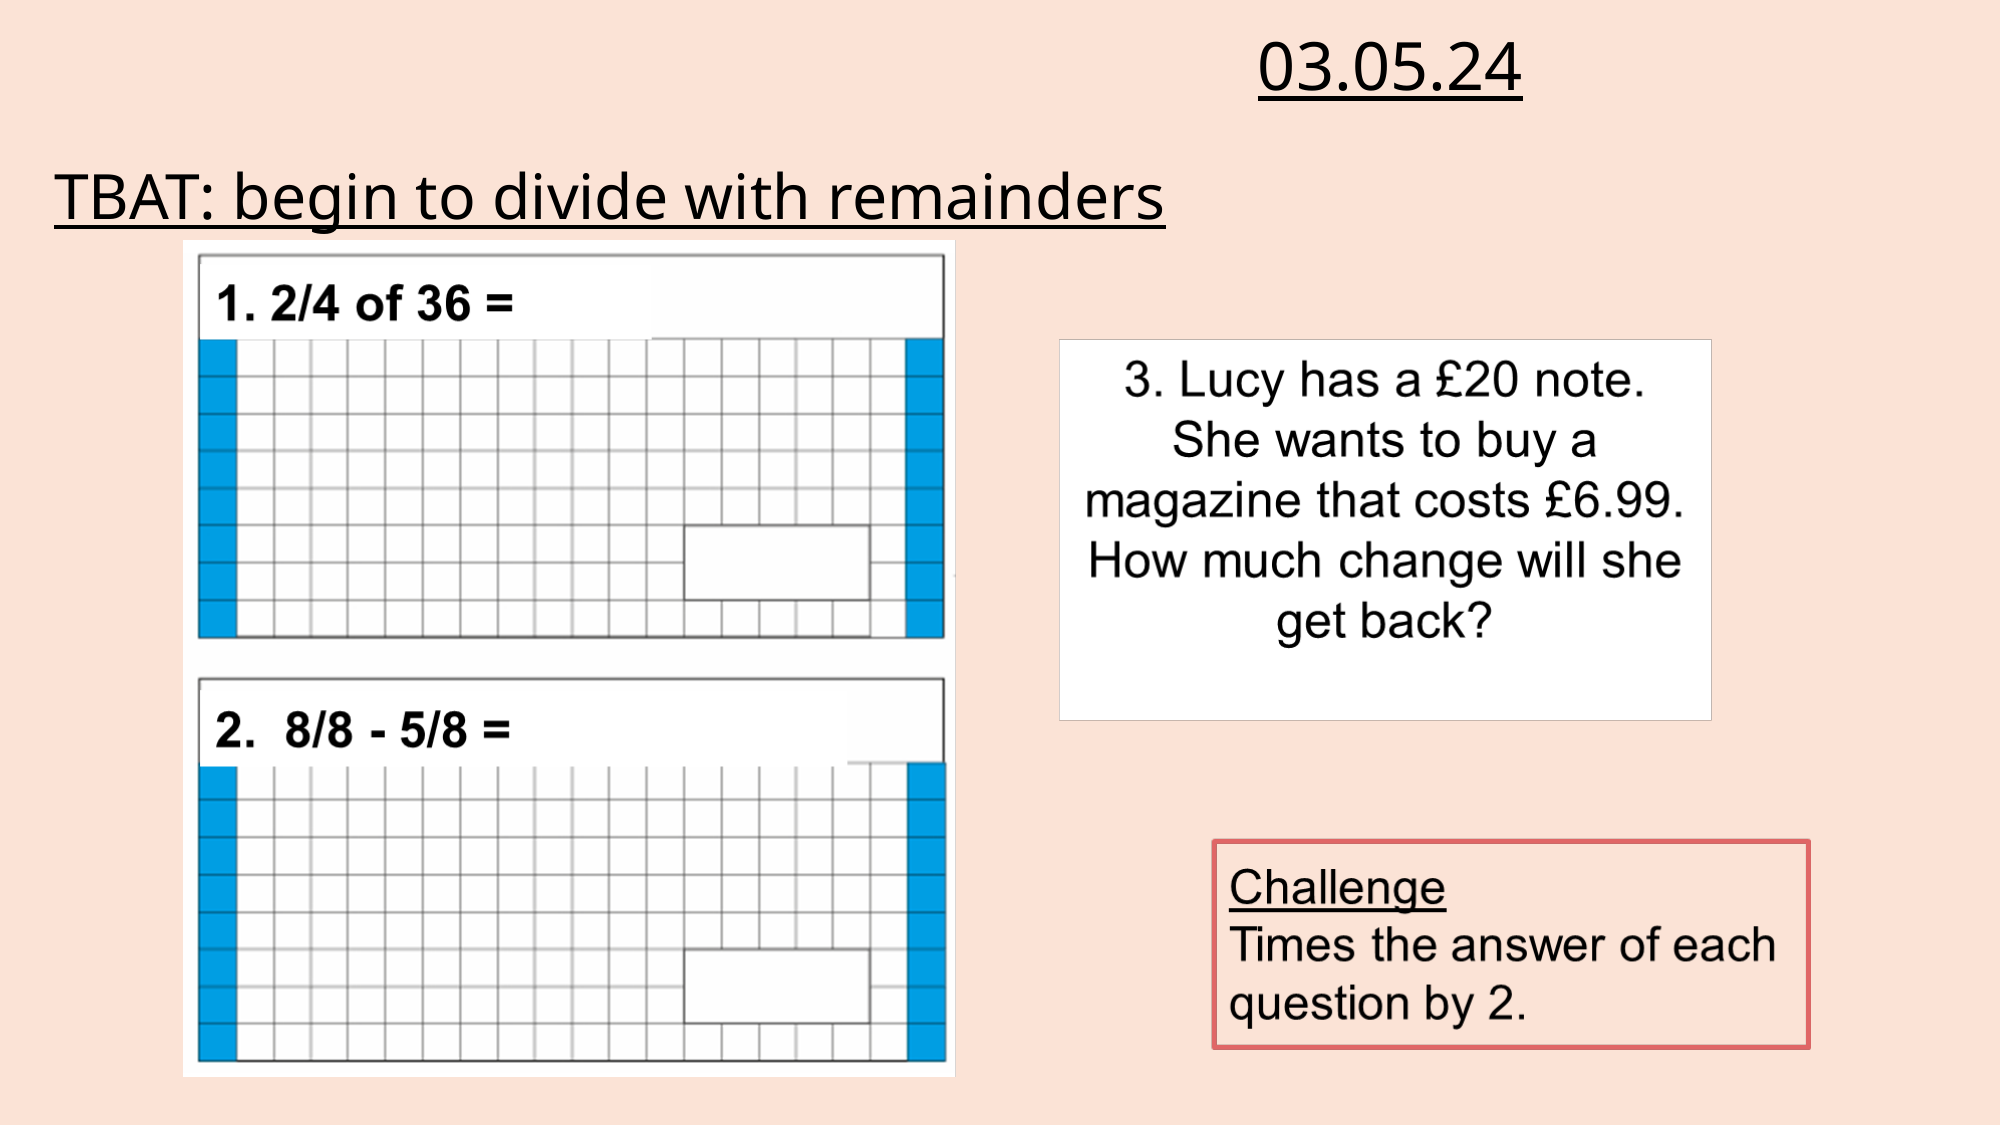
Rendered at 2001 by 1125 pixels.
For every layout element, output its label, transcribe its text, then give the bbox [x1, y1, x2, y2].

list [183, 239, 1820, 1078]
text_box 03.05.24 [1242, 16, 2000, 112]
text_box TBAT: begin to divide with remainders [39, 149, 2000, 240]
